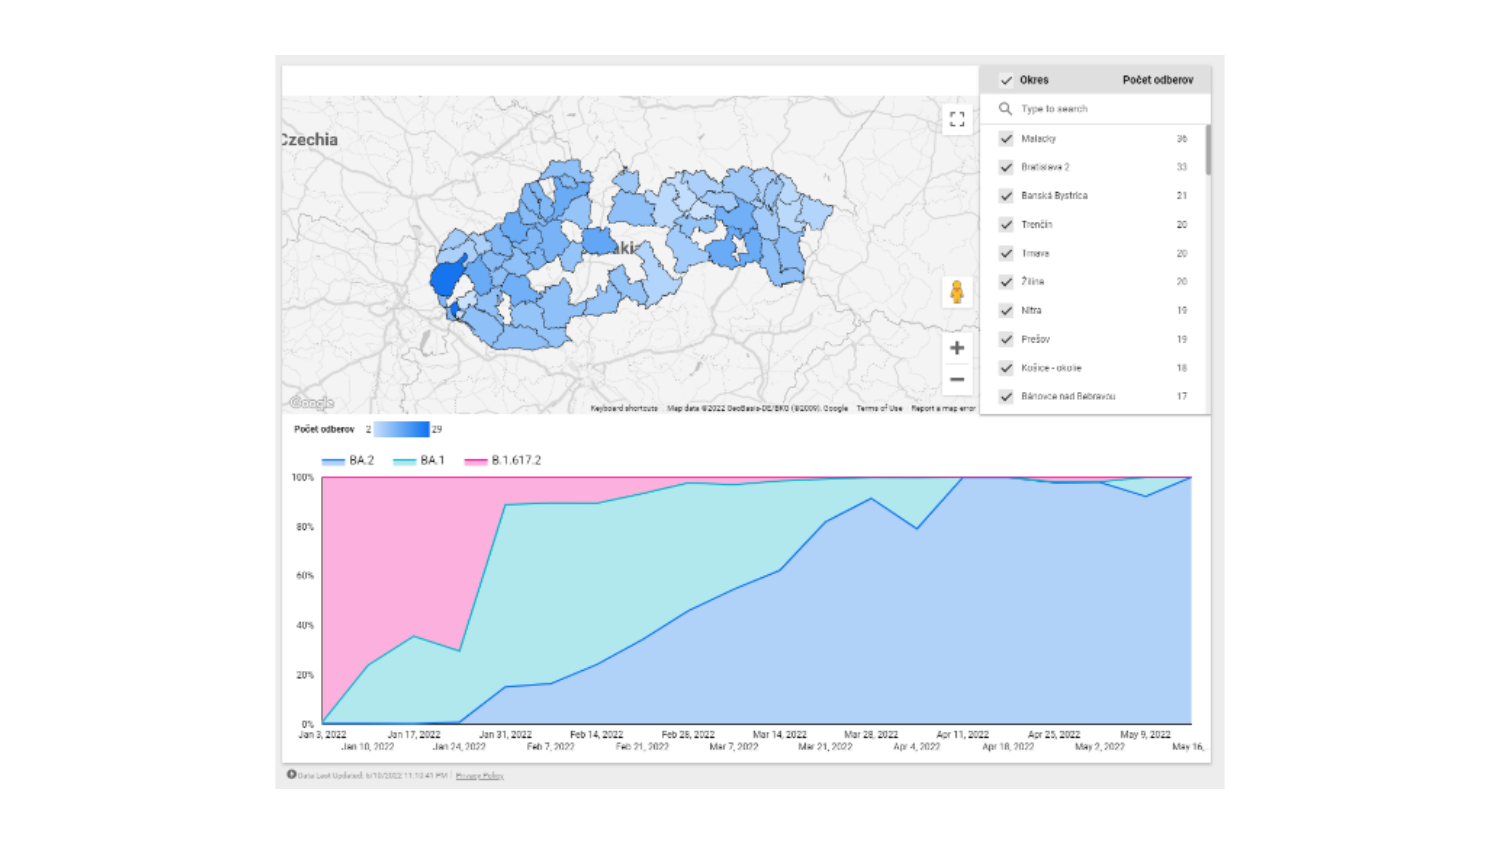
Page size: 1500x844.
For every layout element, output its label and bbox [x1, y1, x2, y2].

picture [275, 55, 1225, 789]
